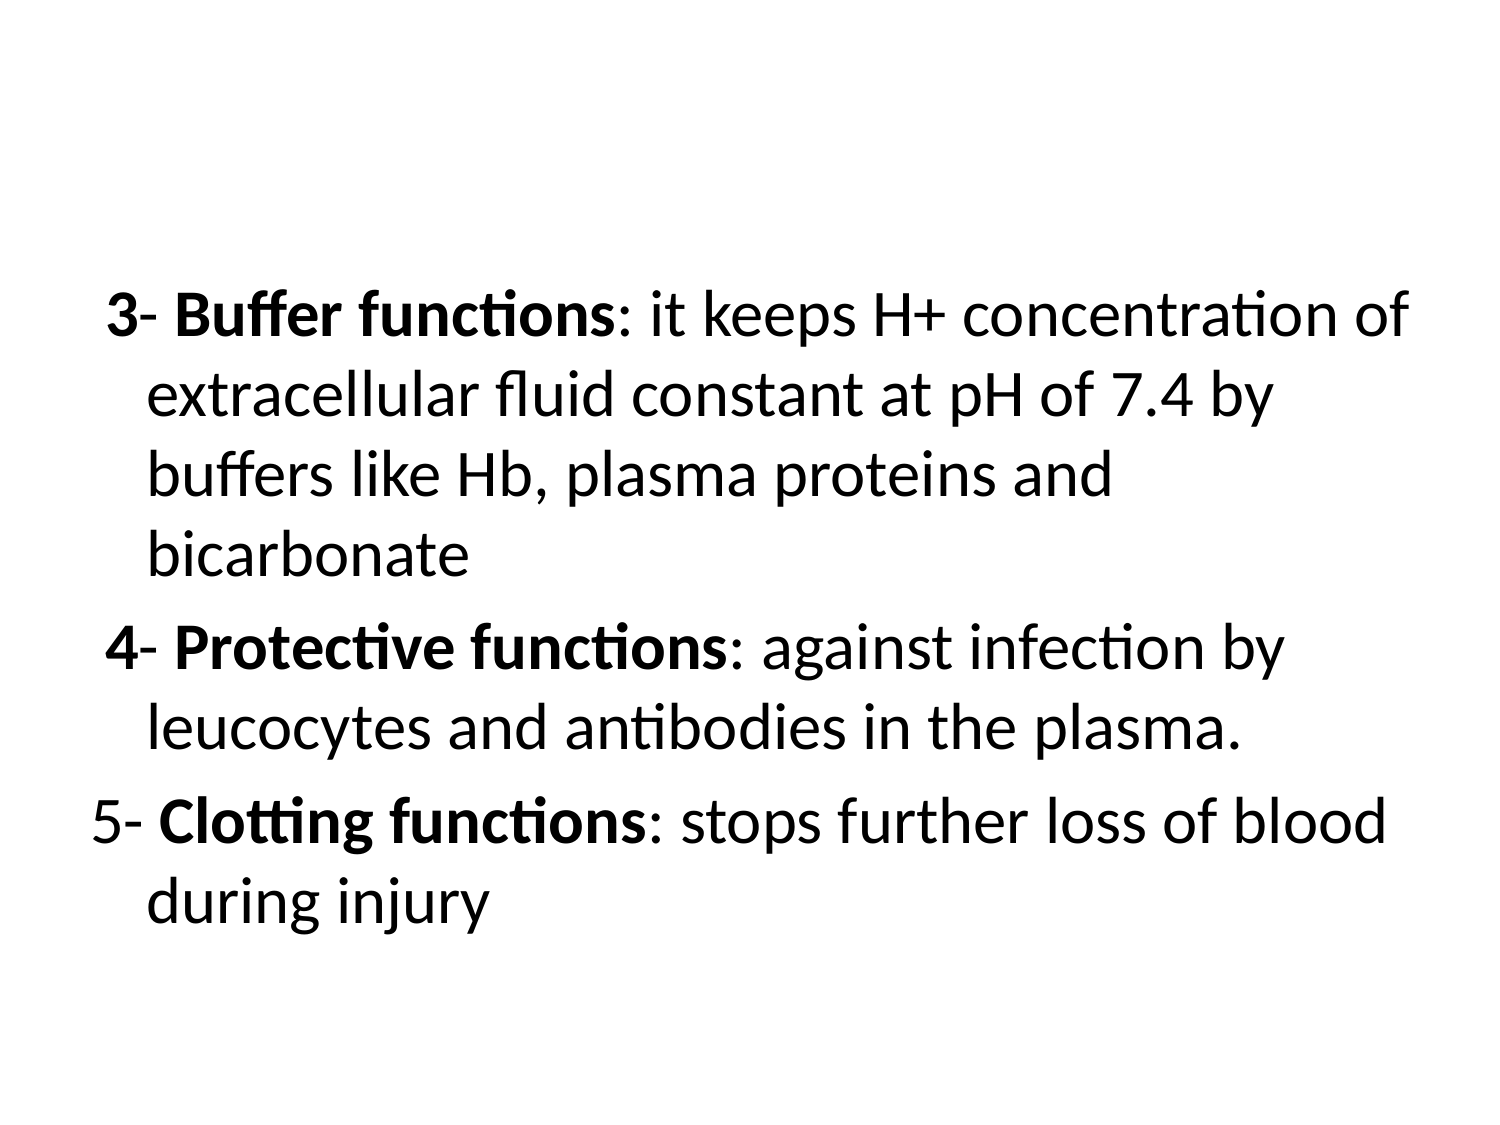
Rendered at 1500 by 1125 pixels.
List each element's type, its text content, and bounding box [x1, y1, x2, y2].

list 3- Buffer functions: it keeps H+ concentration of extracellular fluid constant at pH of 7.4 by buffers like Hb, plasma proteins and bicarbonate 4- Protective functions: against infection by leucocytes and antibodies in the plasma. 5- Clotting functions: stops further loss of blood during injury [75, 262, 1425, 1005]
